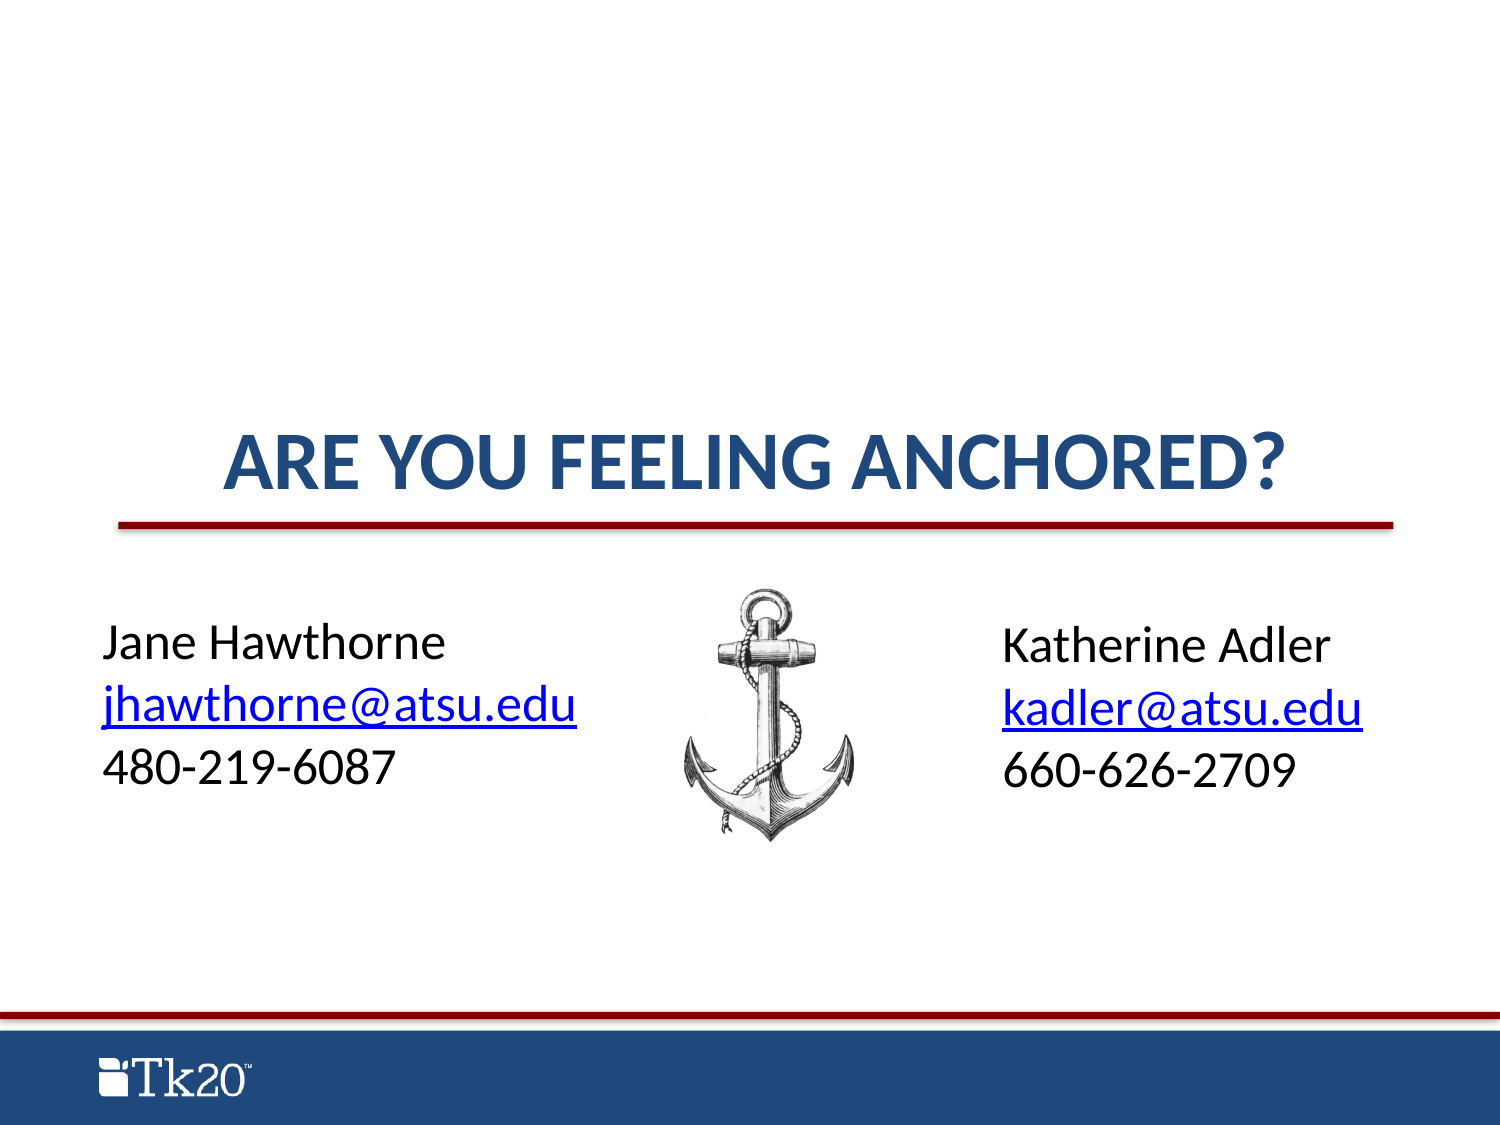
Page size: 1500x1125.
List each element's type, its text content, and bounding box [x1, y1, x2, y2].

text_box Katherine Adler kadler@atsu.edu 660-626-2709 [987, 602, 1450, 806]
picture [97, 1056, 252, 1097]
picture [662, 567, 871, 895]
title Are you feeling anchored? [118, 245, 1394, 514]
text_box Jane Hawthorne jhawthorne@atsu.edu 480-219-6087 [87, 599, 625, 803]
